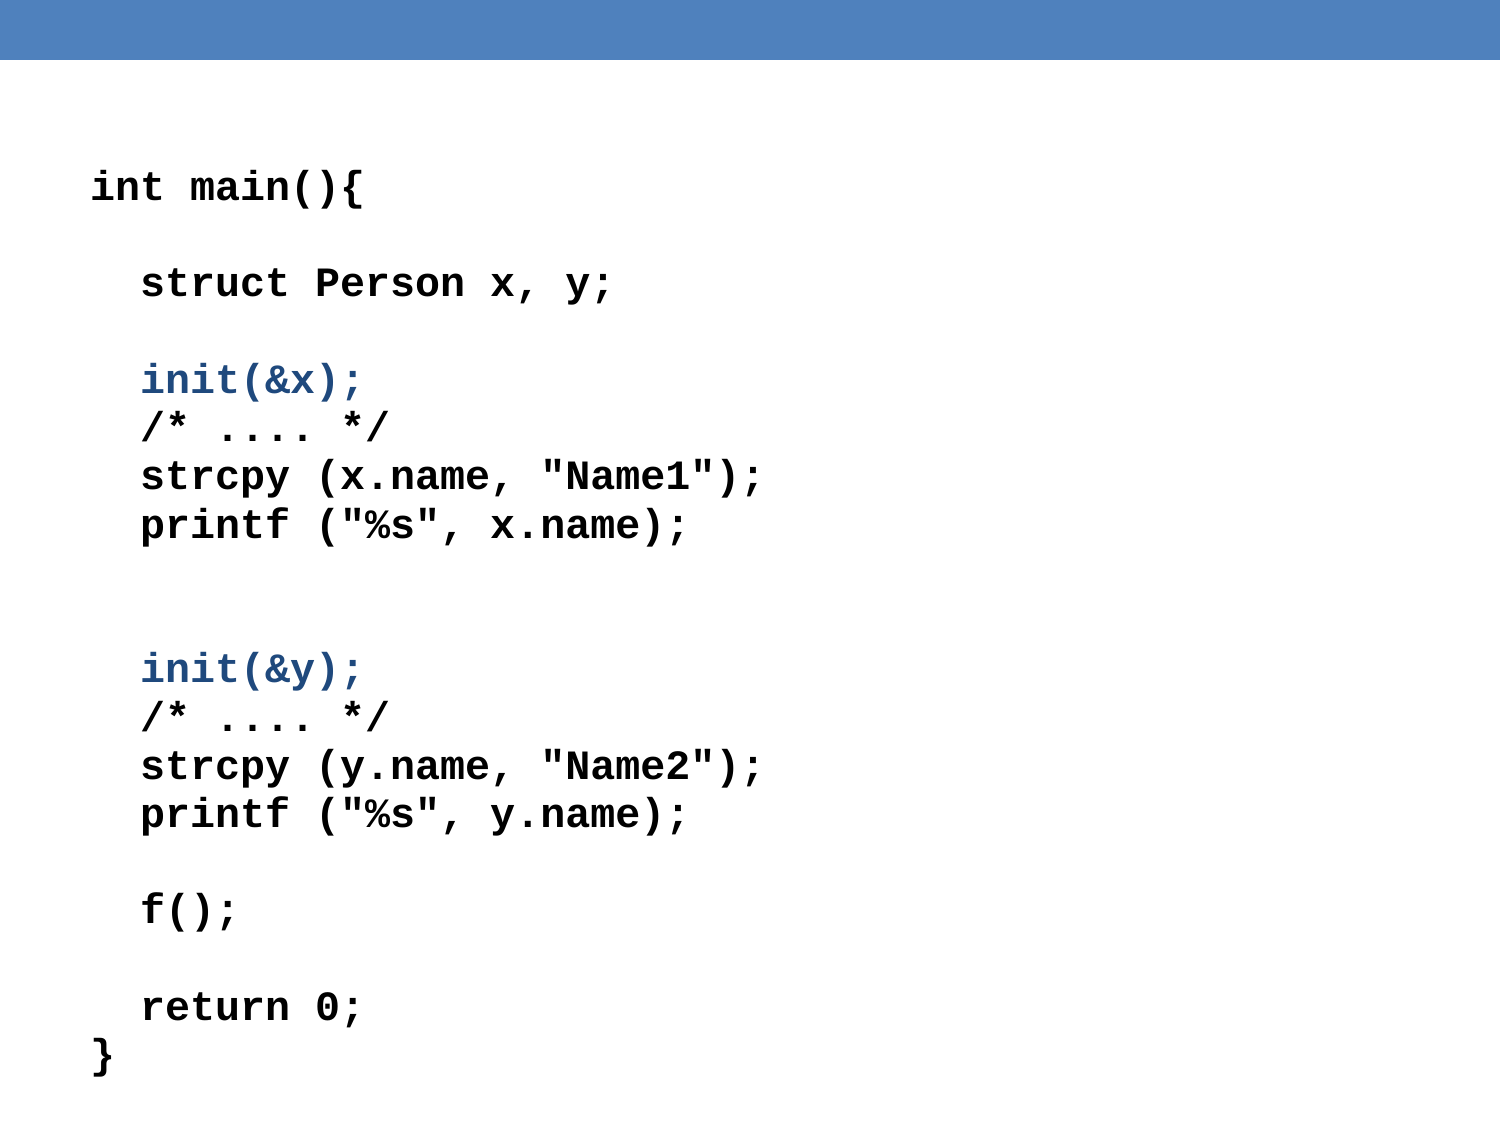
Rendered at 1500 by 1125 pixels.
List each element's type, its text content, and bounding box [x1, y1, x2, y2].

list int main(){ struct Person x, y; init(&x); /* .... */ strcpy (x.name, "Name1"); printf ("%s", x.name); init(&y); /* .... */ strcpy (y.name, "Name2"); printf ("%s", y.name); f(); return 0; } [75, 160, 1425, 1088]
